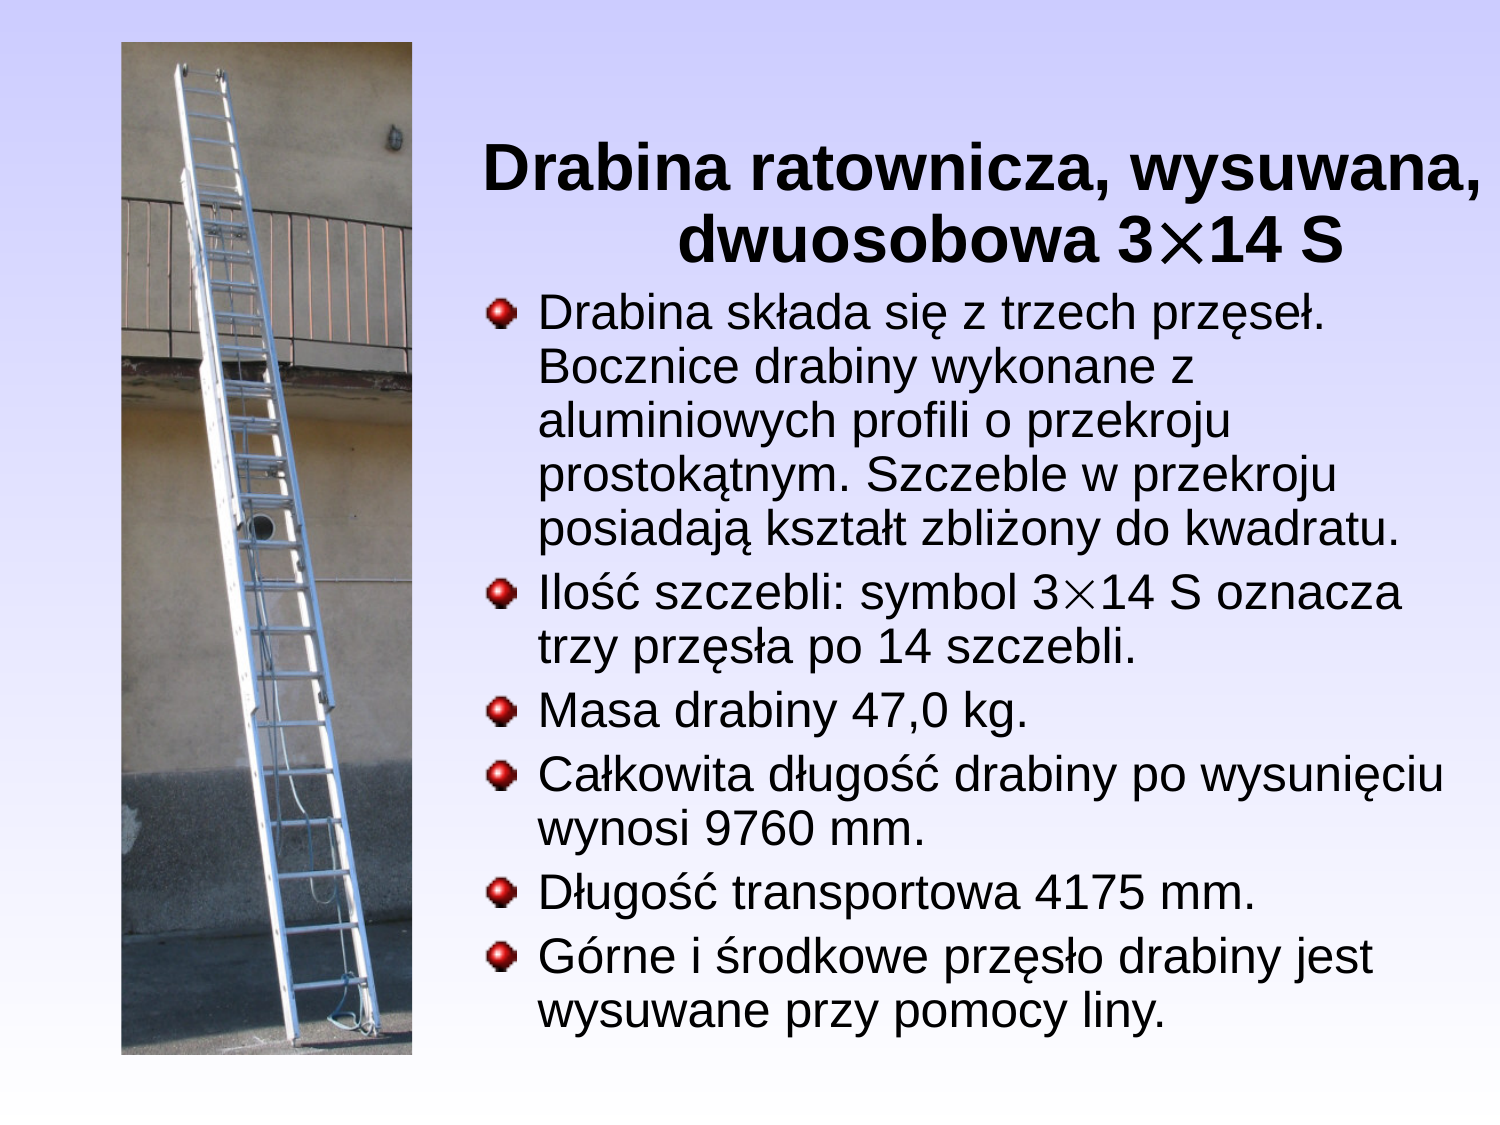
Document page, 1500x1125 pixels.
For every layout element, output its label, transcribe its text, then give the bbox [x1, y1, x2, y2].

picture [481, 691, 517, 727]
picture [481, 755, 517, 791]
picture [481, 936, 517, 972]
picture [481, 872, 517, 908]
picture [481, 573, 517, 609]
picture [121, 42, 413, 1055]
picture [481, 293, 517, 329]
list Drabina ratownicza, wysuwana, dwuosobowa 314 S Drabina składa się z trzech przęseł. Bocznice drabiny wykonane z aluminiowych profili o przekroju prostokątnym. Szczeble w przekroju posiadają kształt zbliżony do kwadratu. Ilość szczebli: symbol 314 S oznacza trzy przęsła po 14 szczebli. Masa drabiny 47,0 kg. Całkowita długość drabiny po wysunięciu wynosi 9760 mm. Długość transportowa 4175 mm. Górne i środkowe przęsło drabiny jest wysuwane przy pomocy liny. [466, 125, 1500, 1094]
